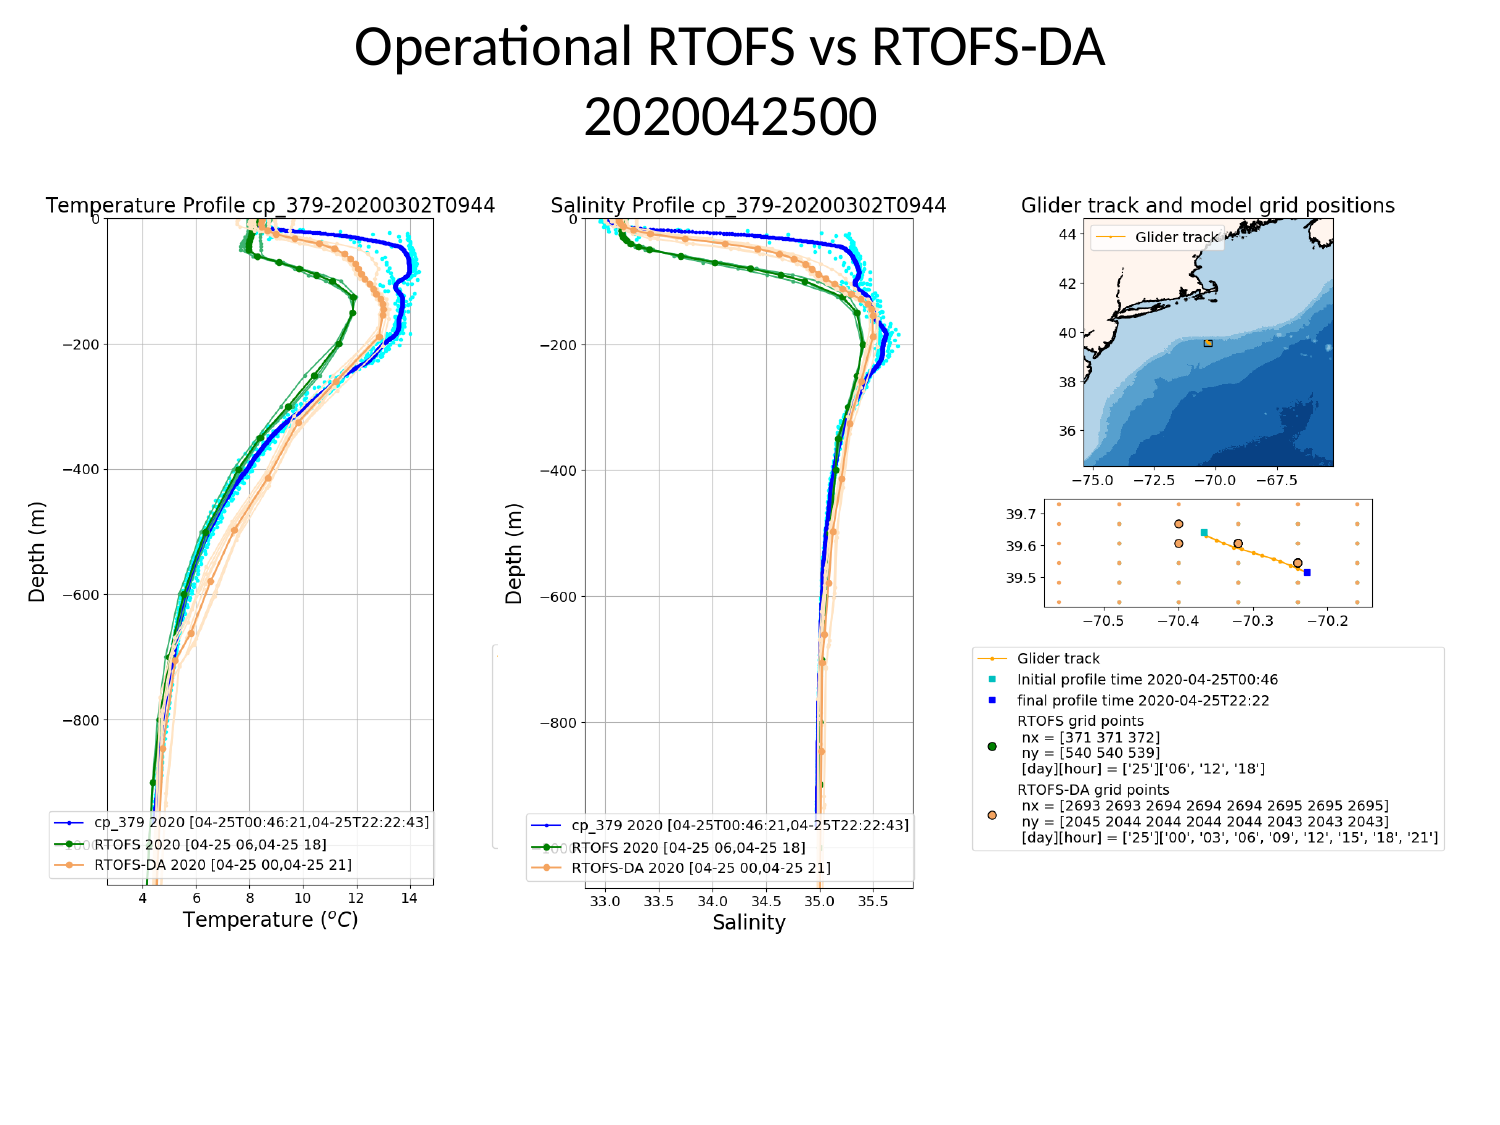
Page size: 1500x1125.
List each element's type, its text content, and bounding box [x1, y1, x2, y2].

text_box Operational RTOFS vs RTOFS-DA 2020042500 [339, 0, 1122, 155]
picture [21, 189, 1451, 940]
